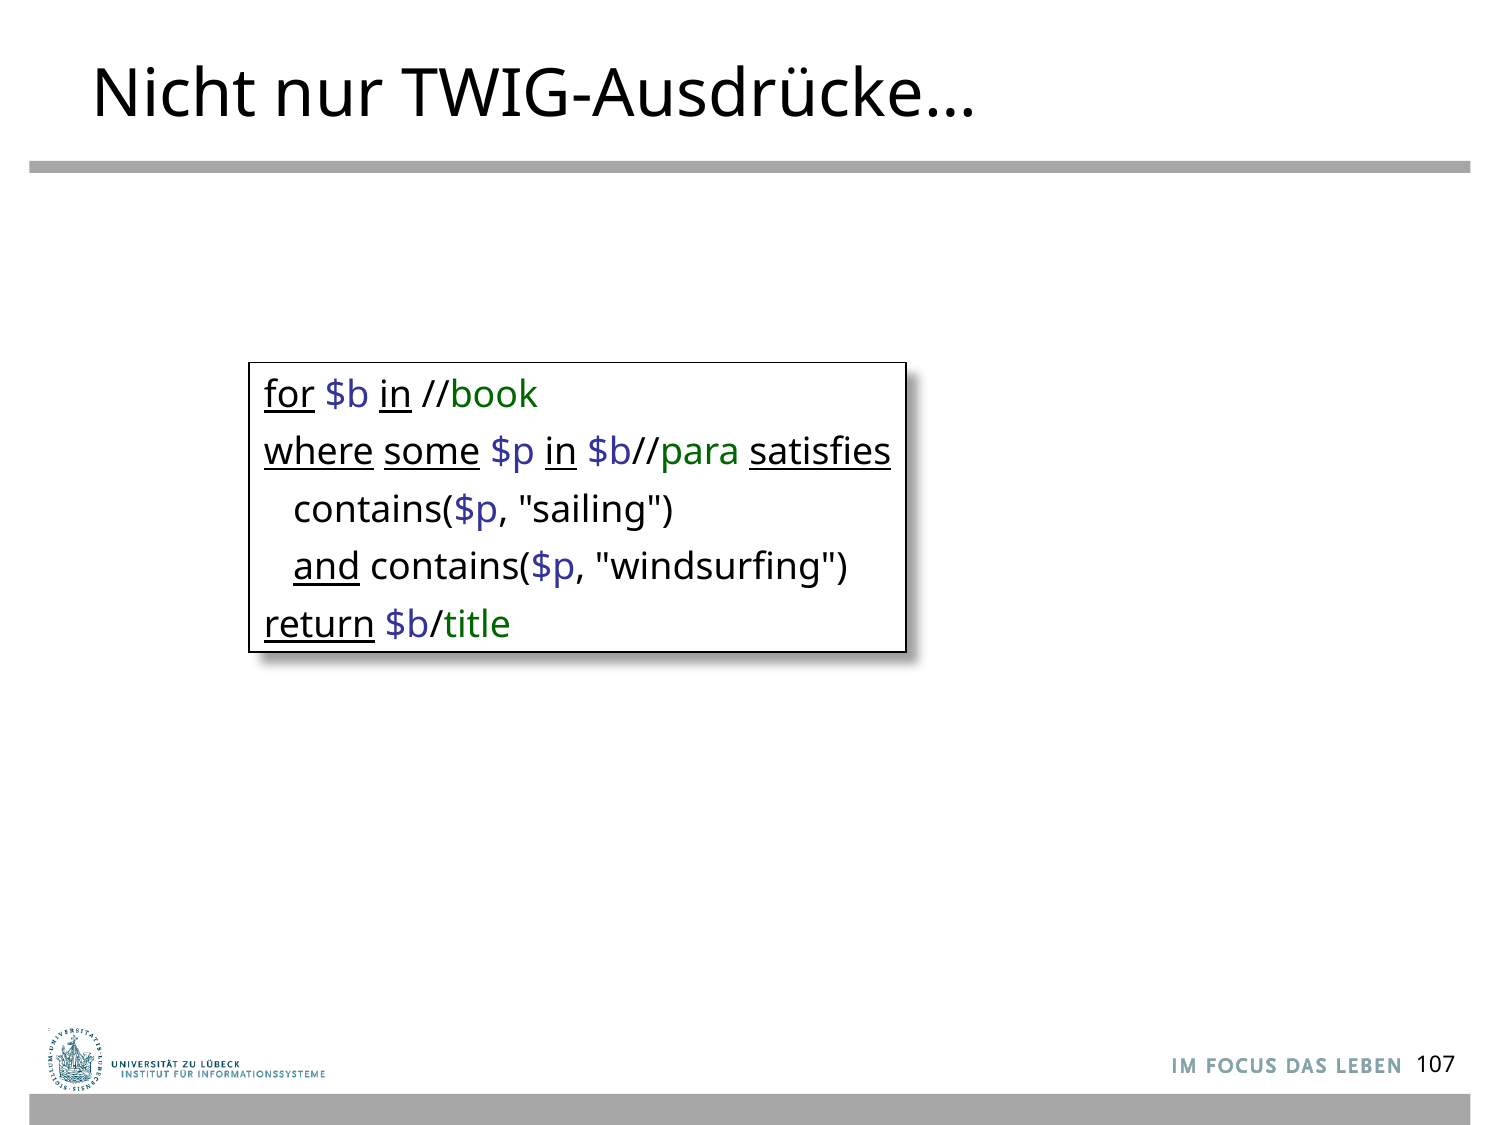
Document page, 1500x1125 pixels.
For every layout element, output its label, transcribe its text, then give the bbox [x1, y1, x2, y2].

slide_number 107 [1305, 1050, 1471, 1083]
picture [1173, 1058, 1305, 1073]
title Nicht nur TWIG-Ausdrücke… [76, 42, 1427, 126]
text_box for $b in //book where some $p in $b//para satisfies contains($p, "sailing") and contains($p, "windsurfing") return $b/title [249, 362, 907, 653]
